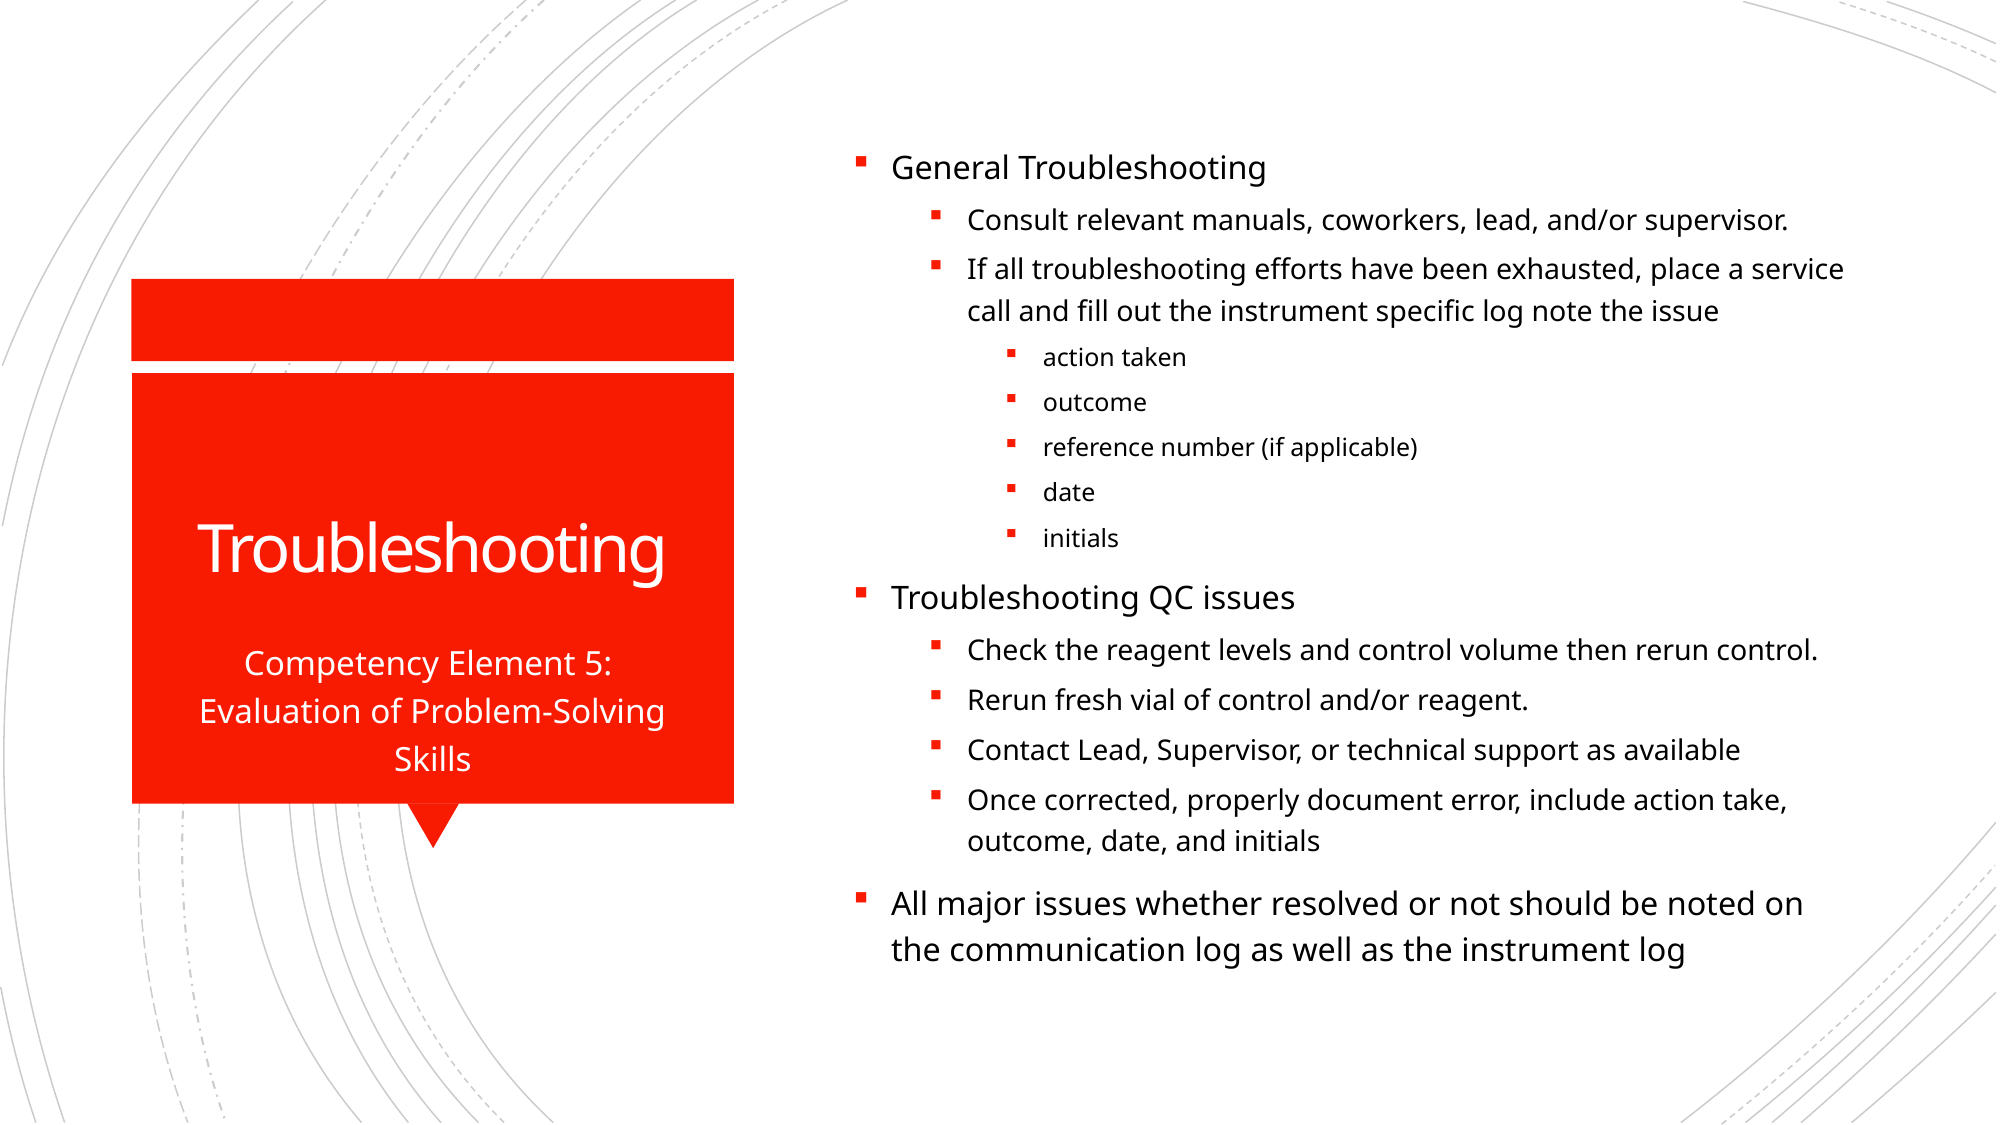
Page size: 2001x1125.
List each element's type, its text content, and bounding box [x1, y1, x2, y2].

list General Troubleshooting Consult relevant manuals, coworkers, lead, and/or supervisor. If all troubleshooting efforts have been exhausted, place a service call and fill out the instrument specific log note the issue action taken outcome reference number (if applicable) date initials Troubleshooting QC issues Check the reagent levels and control volume then rerun control. Rerun fresh vial of control and/or reagent. Contact Lead, Supervisor, or technical support as available Once corrected, properly document error, include action take, outcome, date, and initials All major issues whether resolved or not should be noted on the communication log as well as the instrument log [838, 131, 1868, 993]
list Competency Element 5: Evaluation of Problem-Solving Skills [145, 587, 721, 788]
title Troubleshooting [145, 385, 721, 587]
